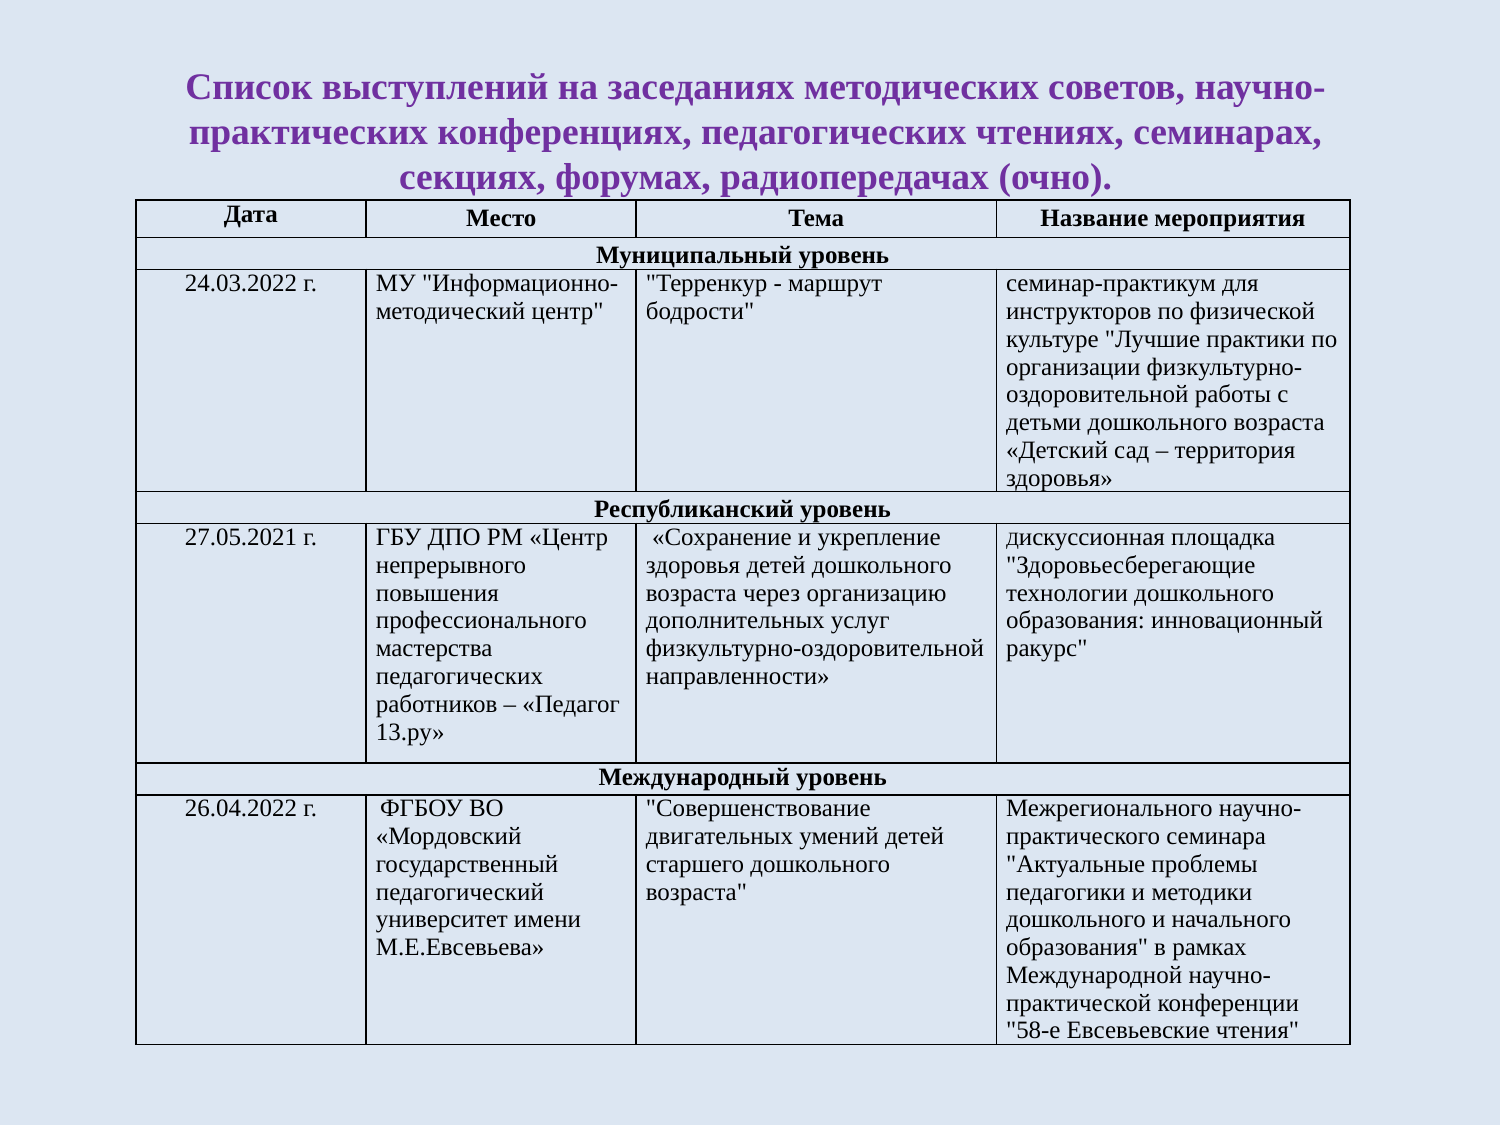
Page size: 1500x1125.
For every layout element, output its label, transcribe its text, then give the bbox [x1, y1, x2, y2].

table_header Тема [637, 205, 996, 237]
table_cell «Сохранение и укрепление здоровья детей дошкольного возраста через организацию дополнительных услуг физкультурно-оздоровительной направленности» [637, 524, 996, 762]
table_header Место [367, 205, 635, 237]
table_cell Международный уровень [137, 764, 1349, 794]
table_cell 24.03.2022 г. [137, 270, 365, 491]
table_cell "Совершенствование двигательных умений детей старшего дошкольного возраста" [637, 796, 996, 1044]
table_cell семинар-практикум для инструкторов по физической культуре "Лучшие практики по организации физкультурно-оздоровительной работы с детьми дошкольного возраста «Детский сад – территория здоровья» [997, 270, 1349, 491]
table_cell ГБУ ДПО РМ «Центр непрерывного повышения профессионального мастерства педагогических работников – «Педагог 13.ру» [367, 524, 635, 762]
table_header Название мероприятия [997, 205, 1349, 237]
table_cell 27.05.2021 г. [137, 524, 365, 762]
table_cell 26.04.2022 г. [137, 796, 365, 1044]
table_cell Муниципальный уровень [137, 238, 1349, 269]
table_cell ФГБОУ ВО «Мордовский государственный педагогический университет имени М.Е.Евсевьева» [367, 796, 635, 1044]
table_cell Межрегионального научно-практического семинара "Актуальные проблемы педагогики и методики дошкольного и начального образования" в рамках Международной научно-практической конференции "58-е Евсевьевские чтения" [997, 796, 1349, 1044]
table_cell Республиканский уровень [137, 492, 1349, 523]
table_header Дата [137, 205, 365, 237]
text_box Список выступлений на заседаниях методических советов, научно-практических конференциях, педагогических чтениях, семинарах, секциях, форумах, радиопередачах (очно). [135, 54, 1376, 205]
table_cell "Терренкур - маршрут бодрости" [637, 270, 996, 491]
table_cell МУ "Информационно-методический центр" [367, 270, 635, 491]
table_cell Дискуссионная площадка "Здоровьесберегающие технологии дошкольного образования: инновационный ракурс" [997, 524, 1349, 762]
